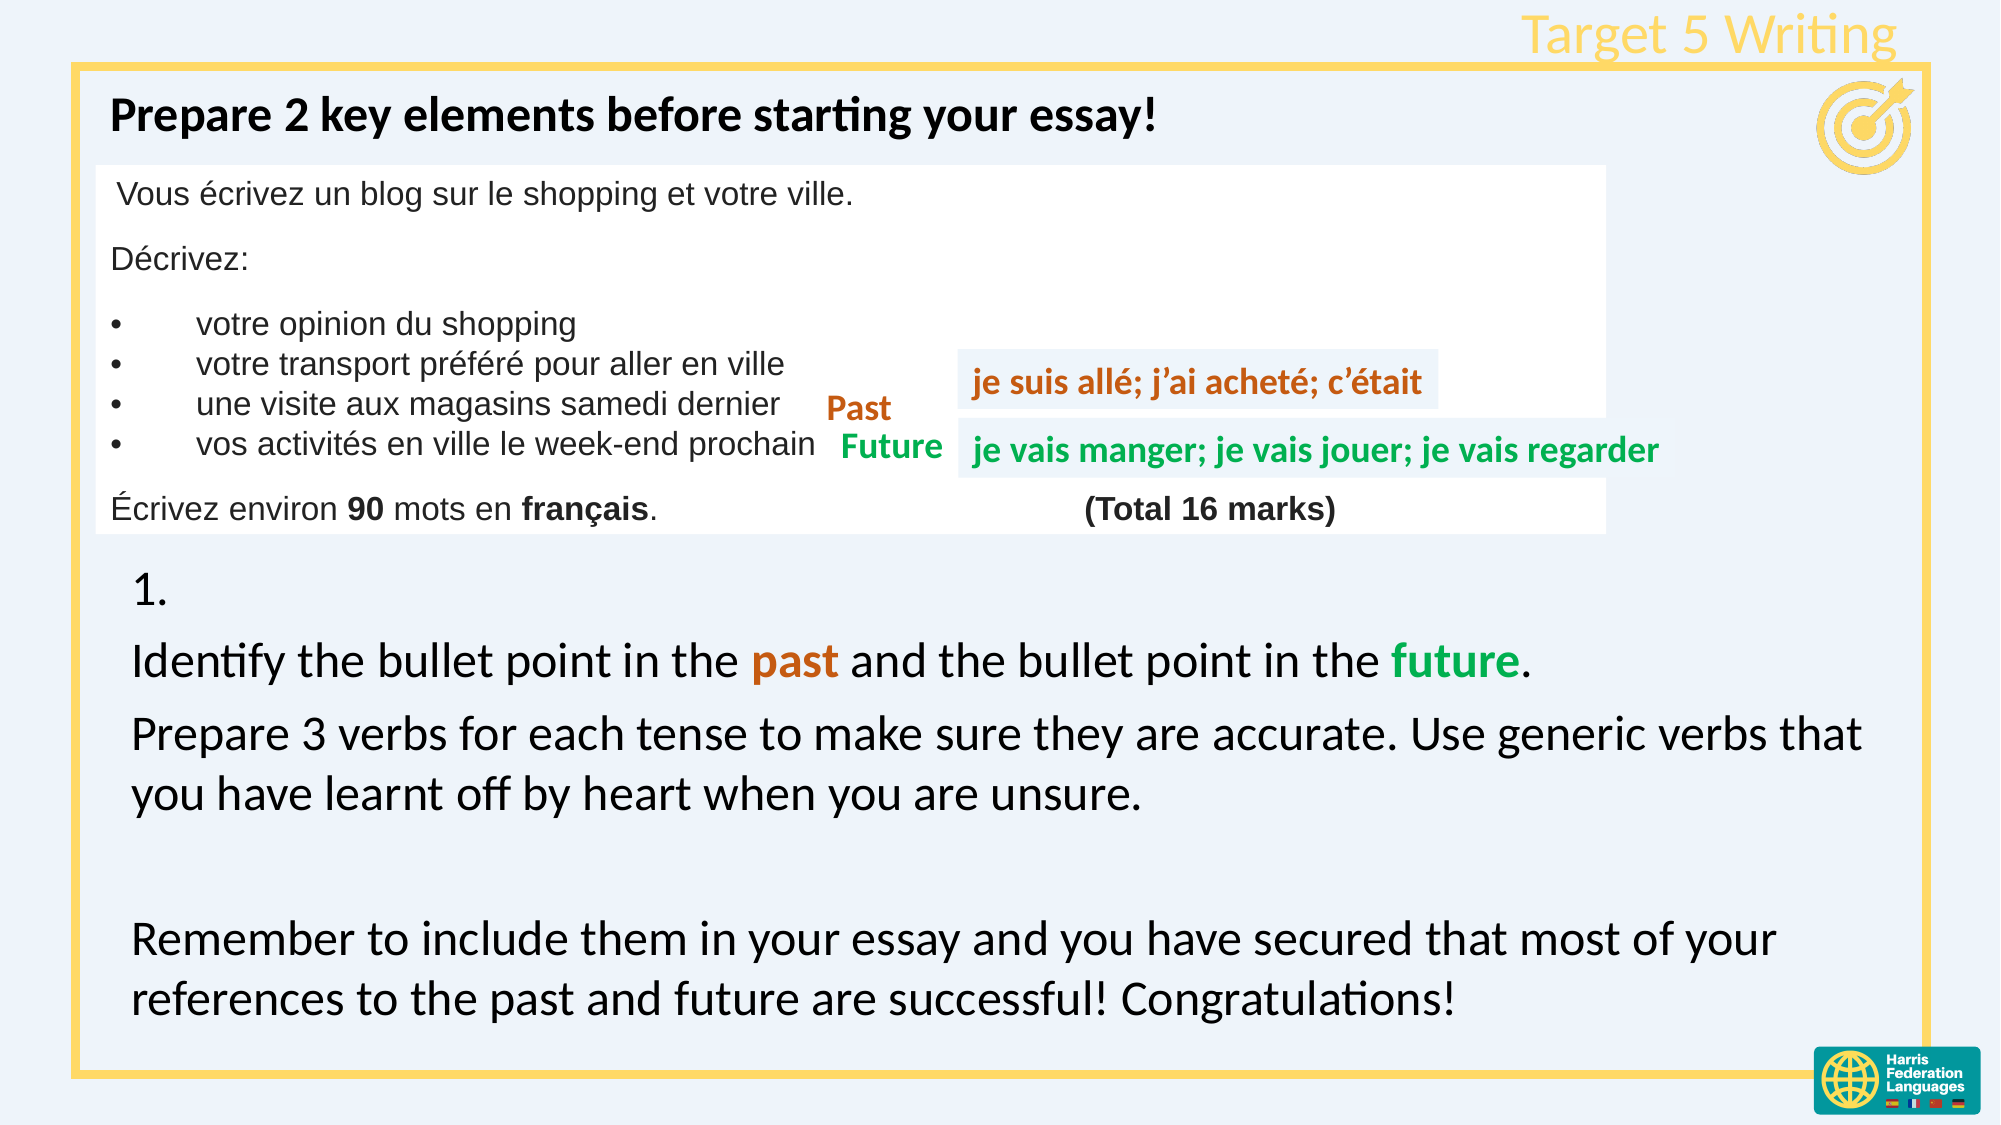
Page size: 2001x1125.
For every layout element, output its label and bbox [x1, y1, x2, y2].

text_box [75, 0, 1981, 1115]
